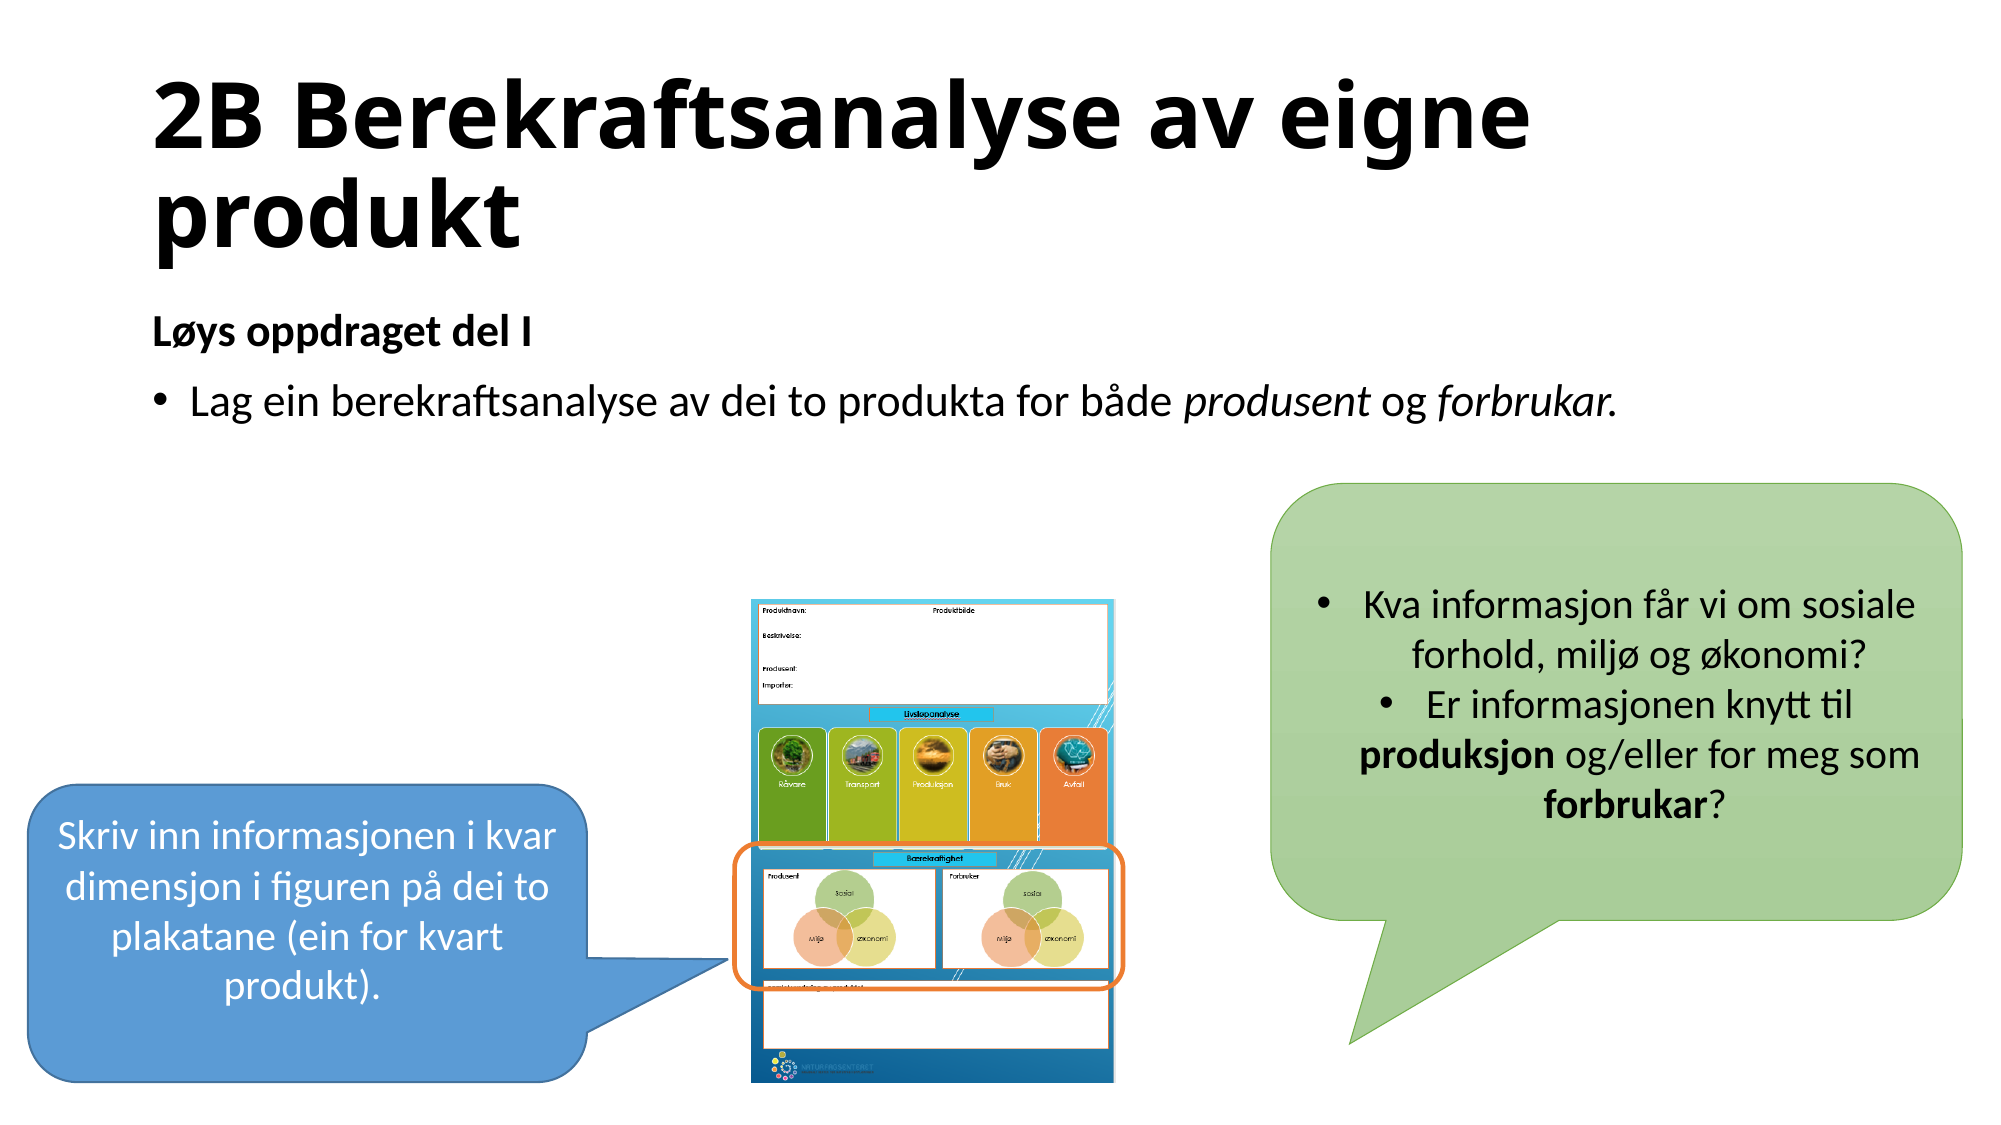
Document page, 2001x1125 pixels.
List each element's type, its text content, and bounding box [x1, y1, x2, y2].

text_box [1116, 849, 1125, 984]
picture [751, 599, 1116, 1083]
title 2B Berekraftsanalyse av eigne produkt [137, 59, 1863, 278]
text_box [733, 843, 751, 989]
text_box Kva informasjon får vi om sosiale forhold, miljø og økonomi? Er informasjonen knytt til produksjon og/eller for meg som forbrukar? [1270, 482, 1963, 1046]
list Løys oppdraget del I Lag ein berekraftsanalyse av dei to produkta for både produsent og forbrukar. [137, 299, 1863, 1014]
text_box Skriv inn informasjonen i kvar dimensjon i figuren på dei to plakatane (ein for kvart produkt). [26, 783, 729, 1084]
